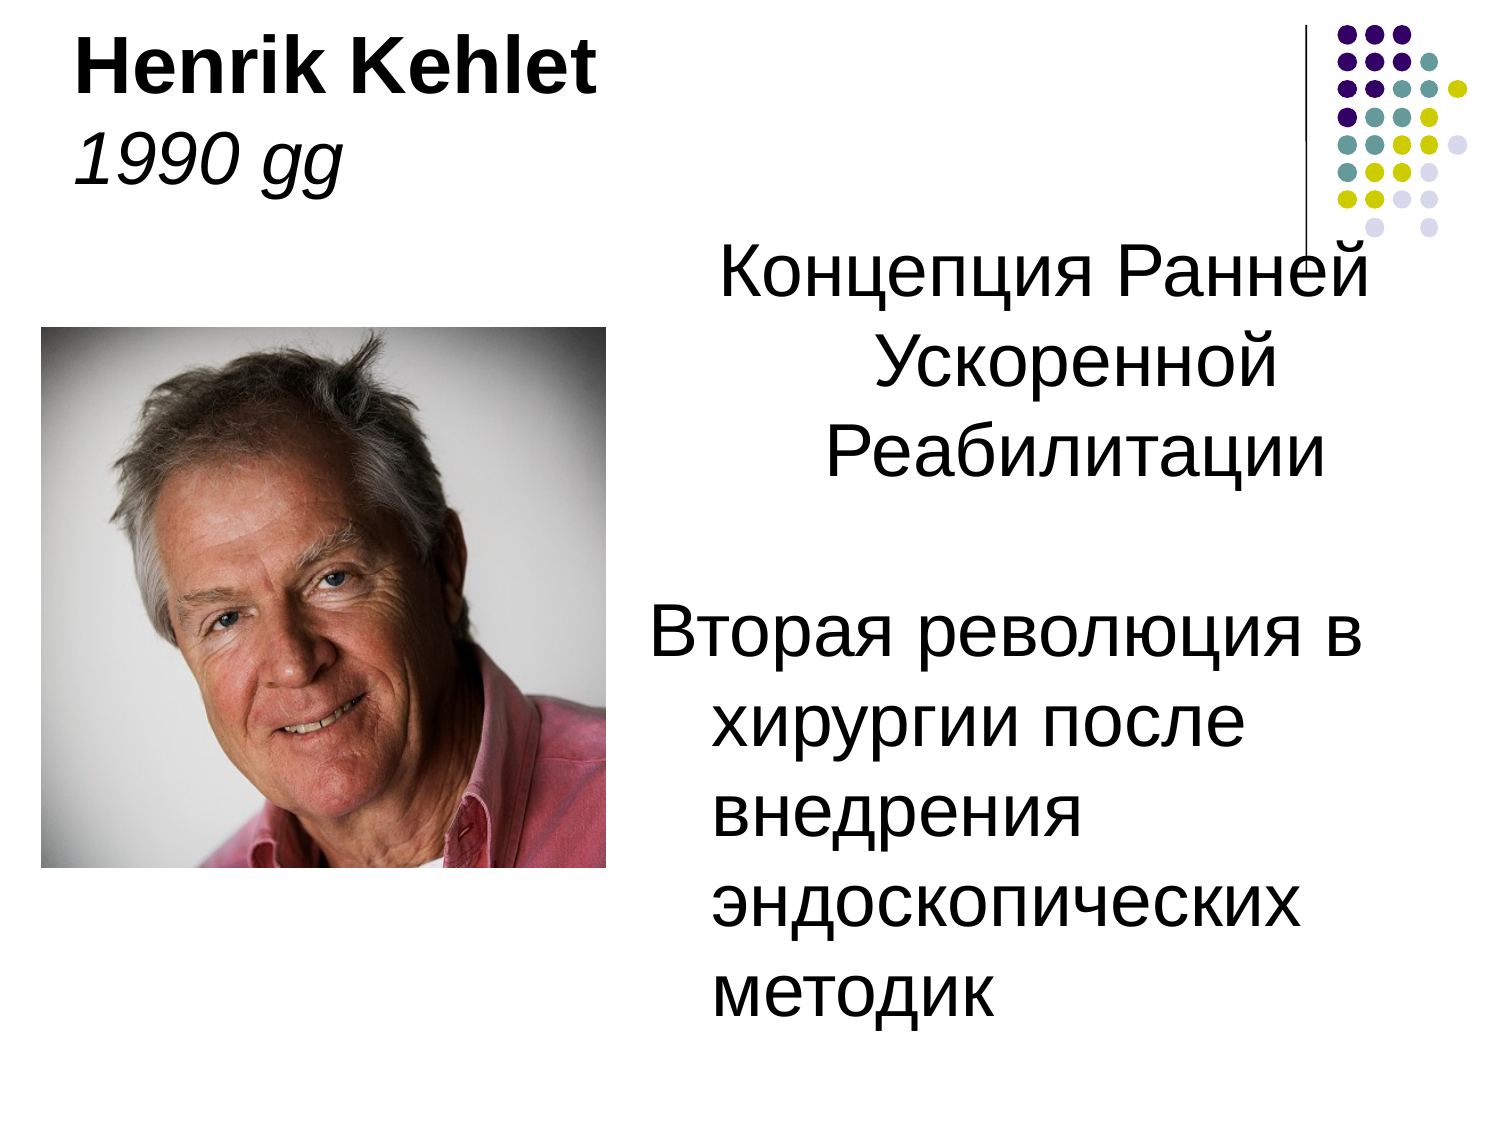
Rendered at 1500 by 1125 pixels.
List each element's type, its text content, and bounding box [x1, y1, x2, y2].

title Henrik Kehlet 1990 gg [58, 66, 1409, 208]
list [40, 327, 607, 869]
text_box Концепция Ранней Ускоренной Реабилитации Вторая революция в хирургии после внедрения эндоскопических методик [627, 213, 1456, 1039]
